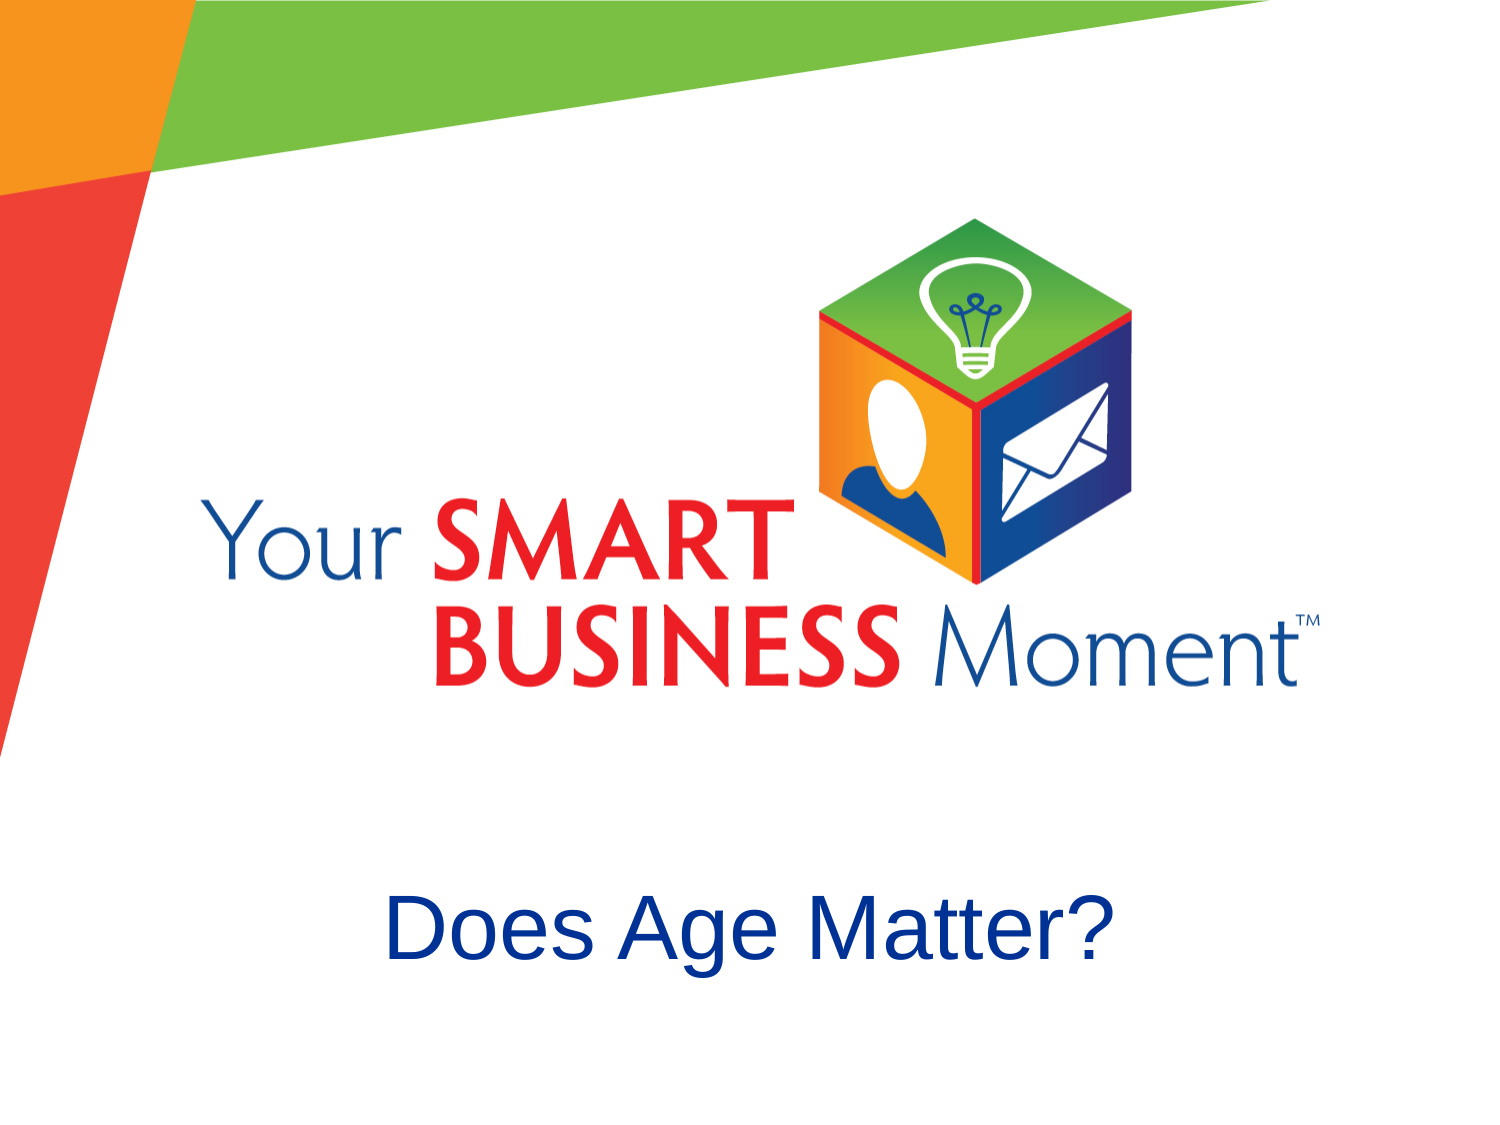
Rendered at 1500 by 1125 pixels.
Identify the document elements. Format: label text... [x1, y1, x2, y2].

picture [0, 0, 1500, 868]
title Does Age Matter? [0, 868, 1500, 1125]
